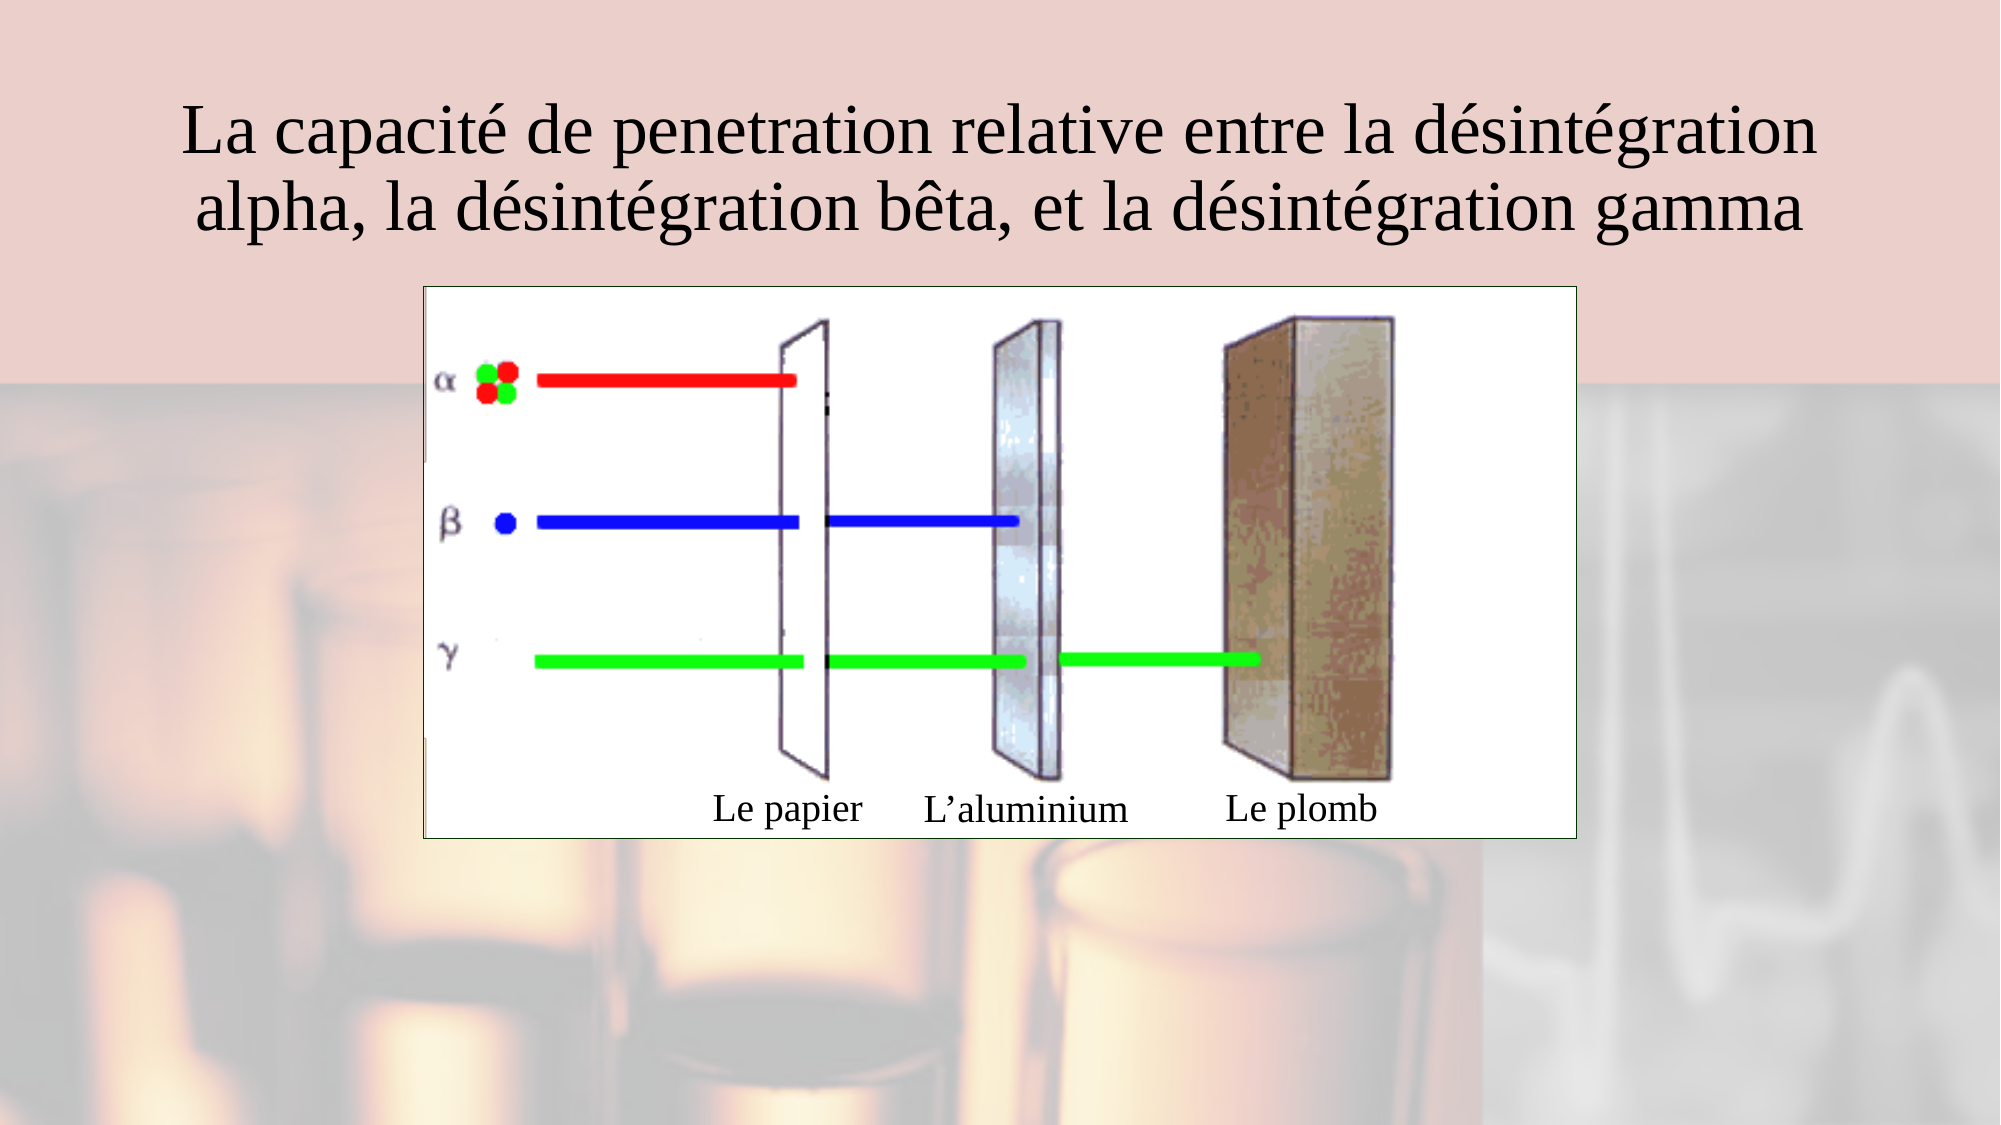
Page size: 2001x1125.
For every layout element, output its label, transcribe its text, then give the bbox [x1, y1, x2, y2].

picture [423, 286, 1576, 839]
title La capacité de penetration relative entre la désintégration alpha, la désintégration bêta, et la désintégration gamma [137, 59, 1863, 278]
